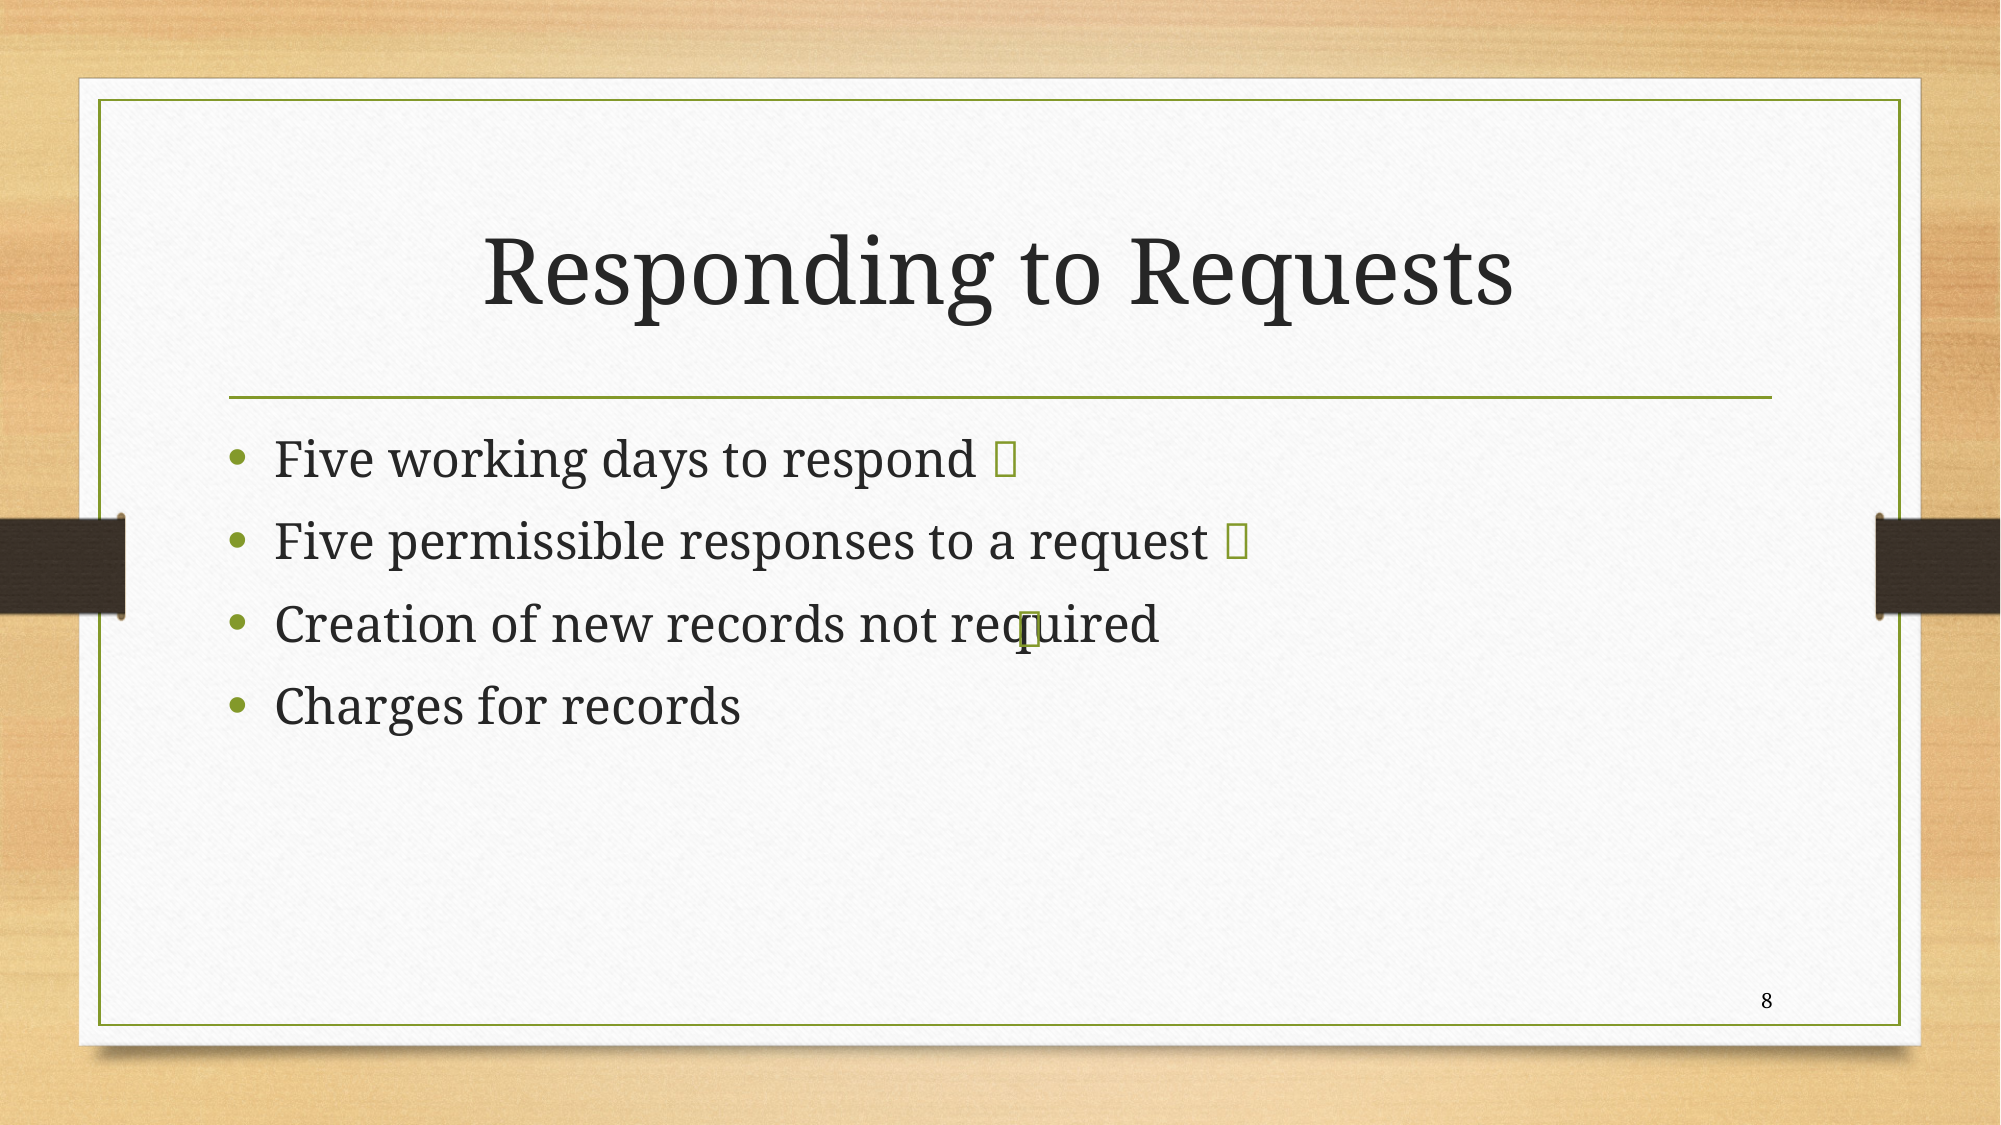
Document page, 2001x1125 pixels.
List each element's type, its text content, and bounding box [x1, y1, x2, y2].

title Responding to Requests [212, 161, 1788, 375]
text_box  [999, 589, 1075, 665]
slide_number 8 [1698, 979, 1788, 1025]
list Five working days to respond  Five permissible responses to a request  Creation of new records not required Charges for records [212, 419, 1788, 964]
picture [0, 0, 2001, 1125]
